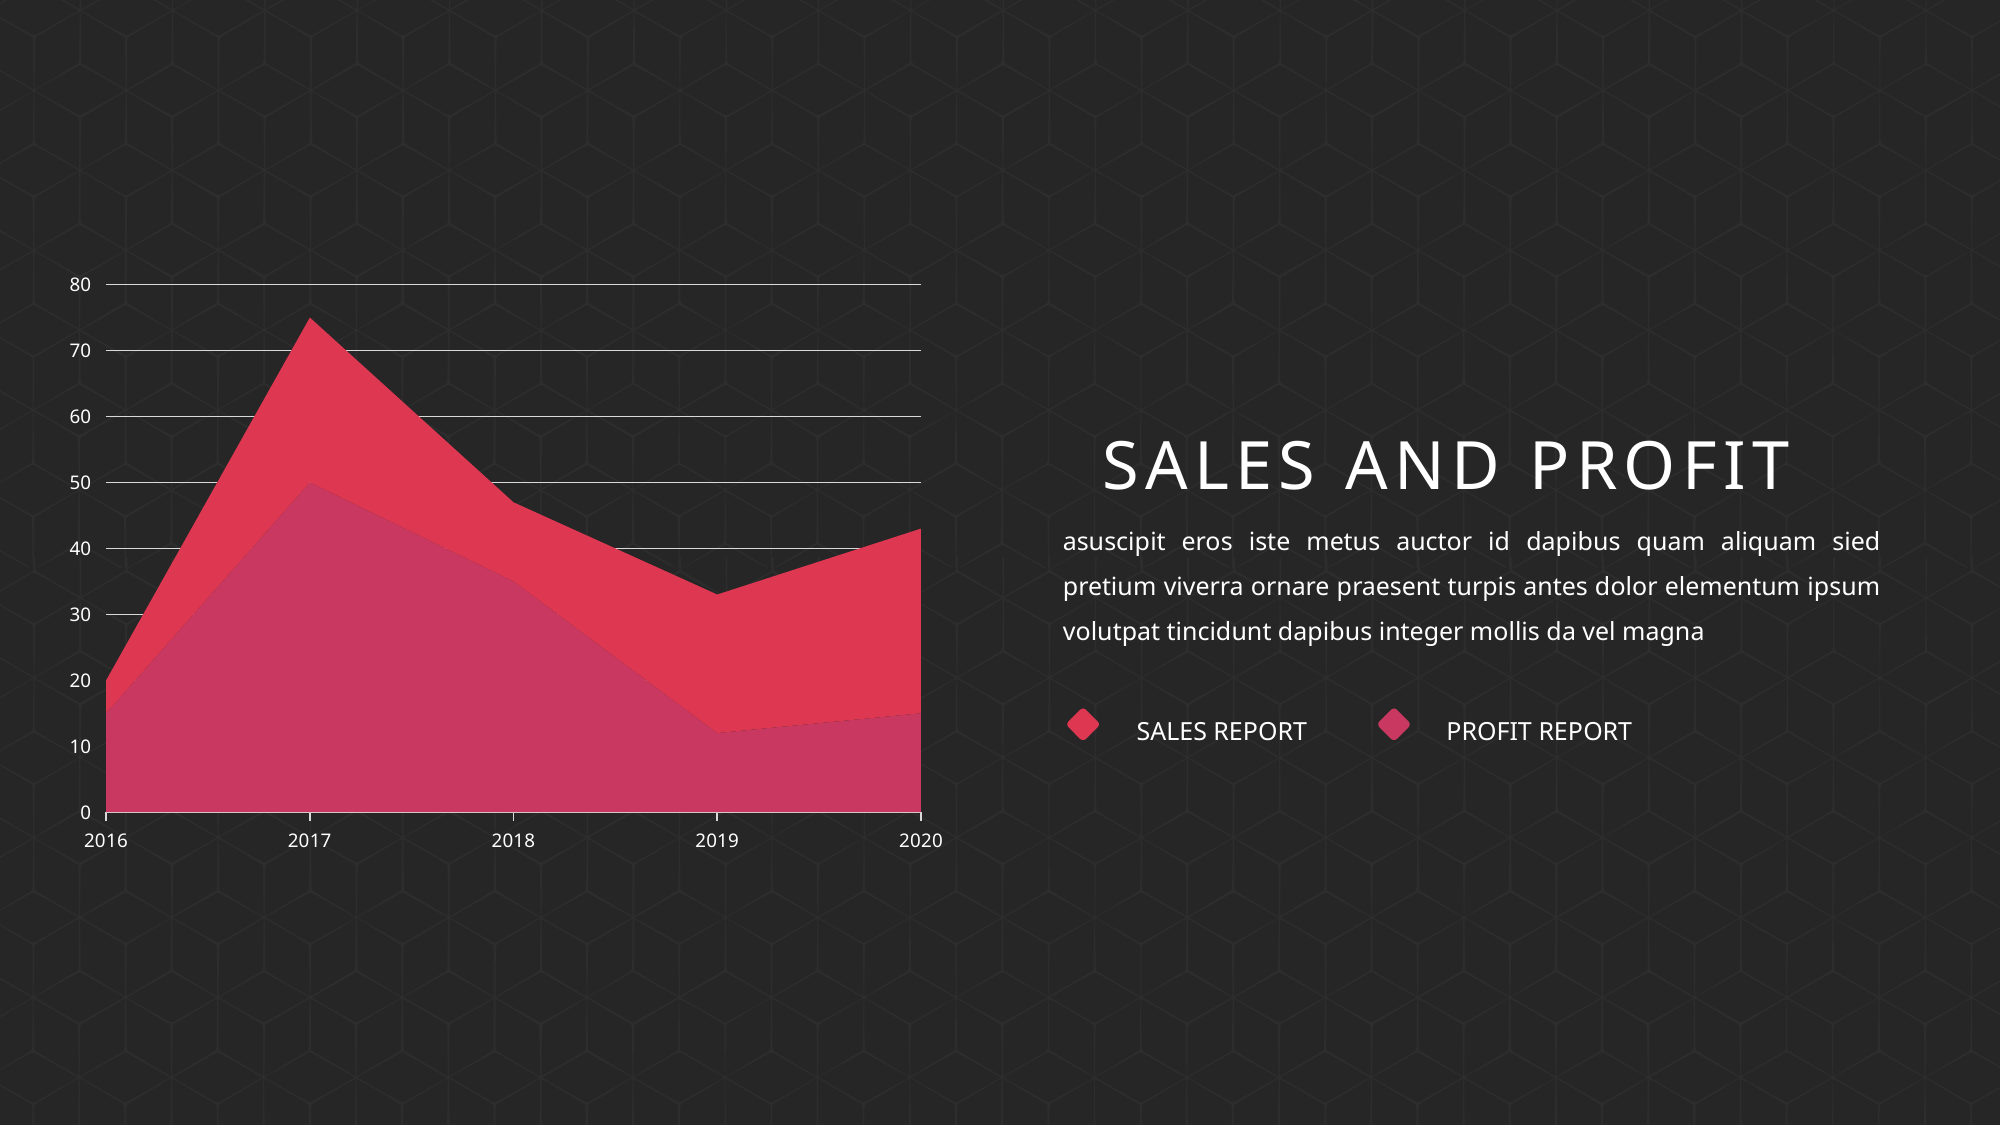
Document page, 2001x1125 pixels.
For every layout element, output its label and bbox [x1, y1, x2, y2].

text_box [1062, 383, 1882, 742]
chart [51, 259, 962, 866]
